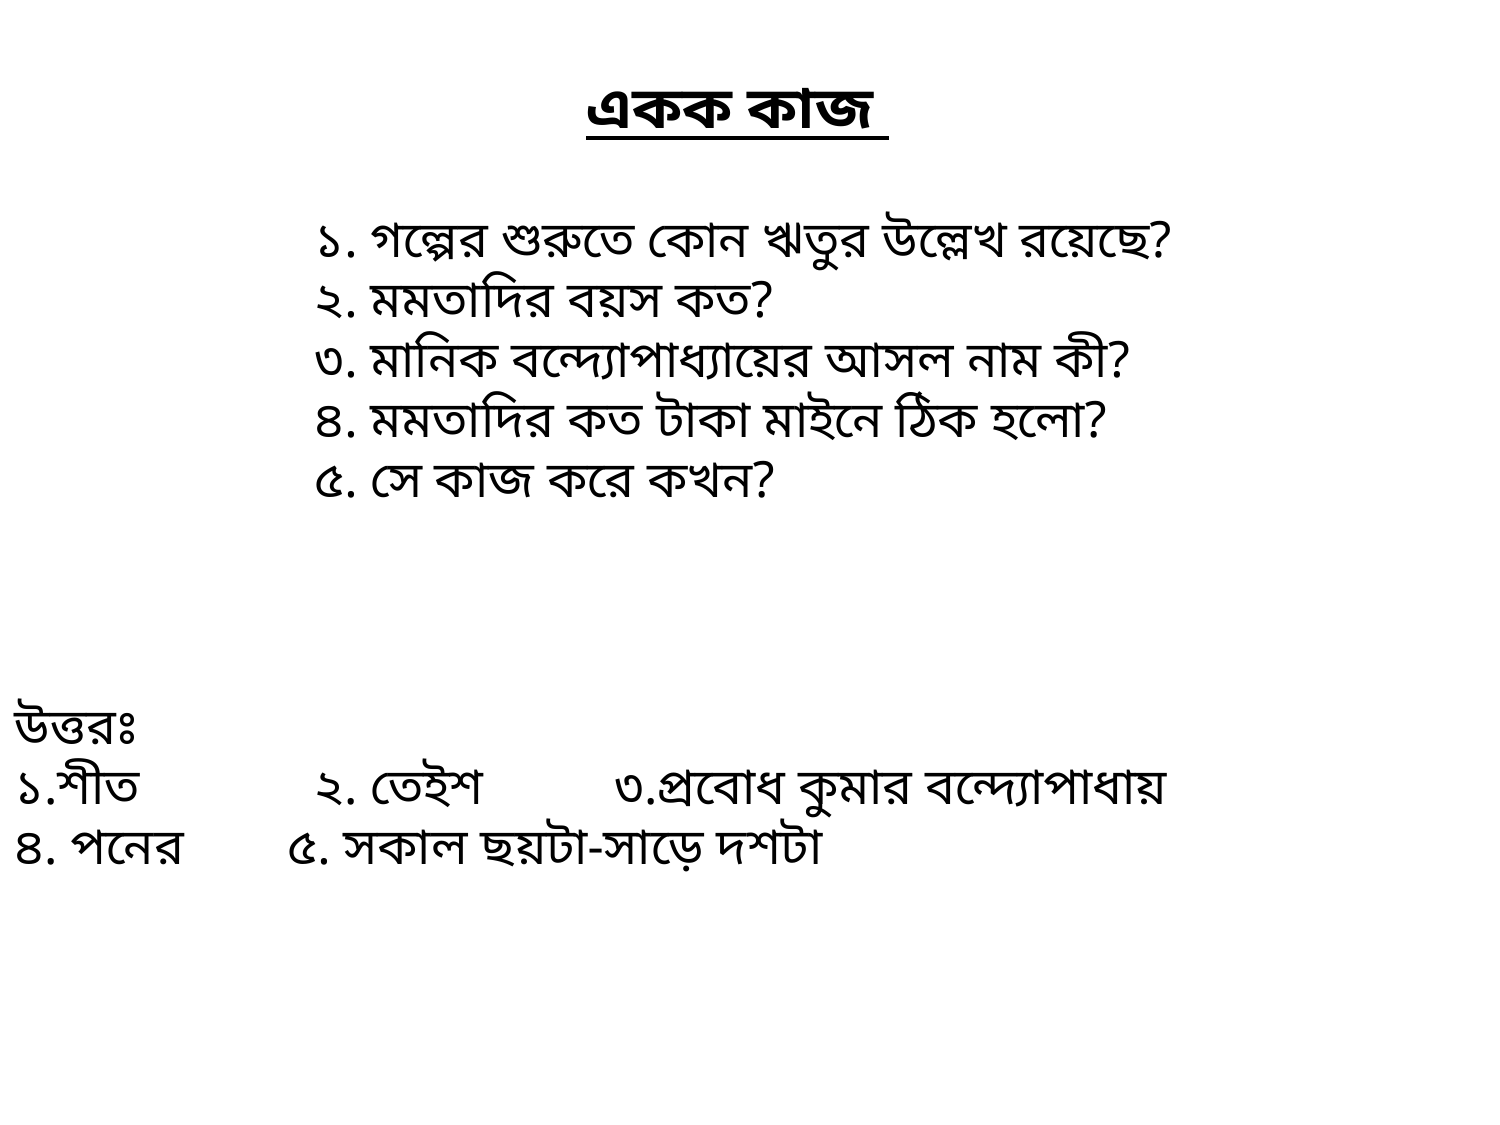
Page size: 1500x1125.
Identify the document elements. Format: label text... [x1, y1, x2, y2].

text_box একক কাজ [474, 62, 1000, 148]
text_box ১. গল্পের শুরুতে কোন ঋতুর উল্লেখ রয়েছে? ২. মমতাদির বয়স কত? ৩. মানিক বন্দ্যোপাধ্যায়ের আসল নাম কী? ৪. মমতাদির কত টাকা মাইনে ঠিক হলো? ৫. সে কাজ করে কখন? [300, 199, 1375, 515]
text_box উত্তরঃ ১.শীত ২. তেইশ ৩.প্রবোধ কুমার বন্দ্যোপাধায় ৪. পনের ৫. সকাল ছয়টা-সাড়ে দশটা [0, 687, 1500, 883]
